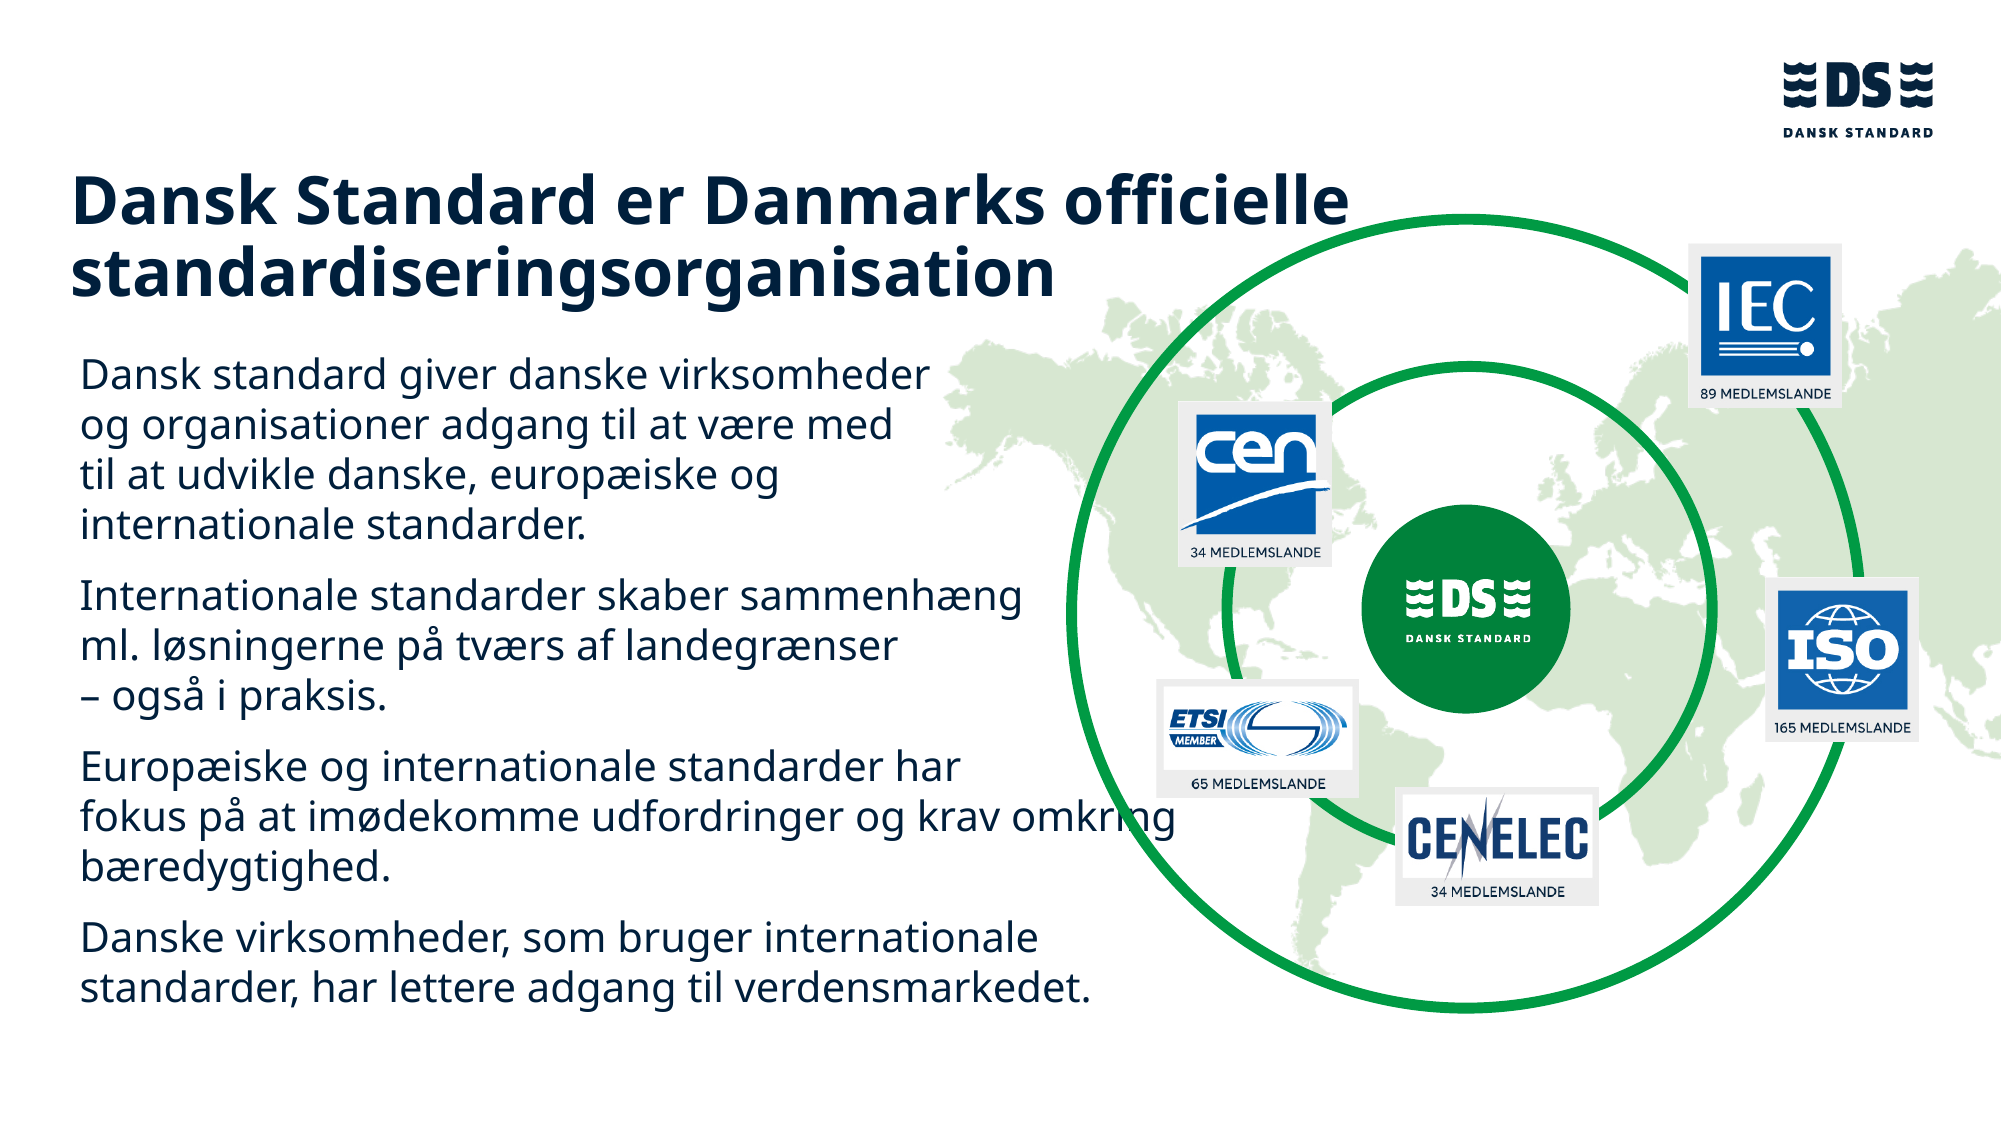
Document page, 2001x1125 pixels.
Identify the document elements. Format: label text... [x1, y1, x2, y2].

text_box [900, 151, 2000, 1077]
list Dansk standard giver danske virksomheder og organisationer adgang til at være med til at udvikle danske, europæiske og internationale standarder. Internationale standarder skaber sammenhæng ml. løsningerne på tværs af landegrænser – også i praksis. Europæiske og internationale standarder har fokus på at imødekomme udfordringer og krav omkring bæredygtighed. Danske virksomheder, som bruger internationale standarder, har lettere adgang til verdensmarkedet. [64, 340, 900, 1077]
title Dansk Standard er Danmarks officielle standardiseringsorganisation [55, 159, 900, 311]
picture [1780, 59, 1933, 138]
